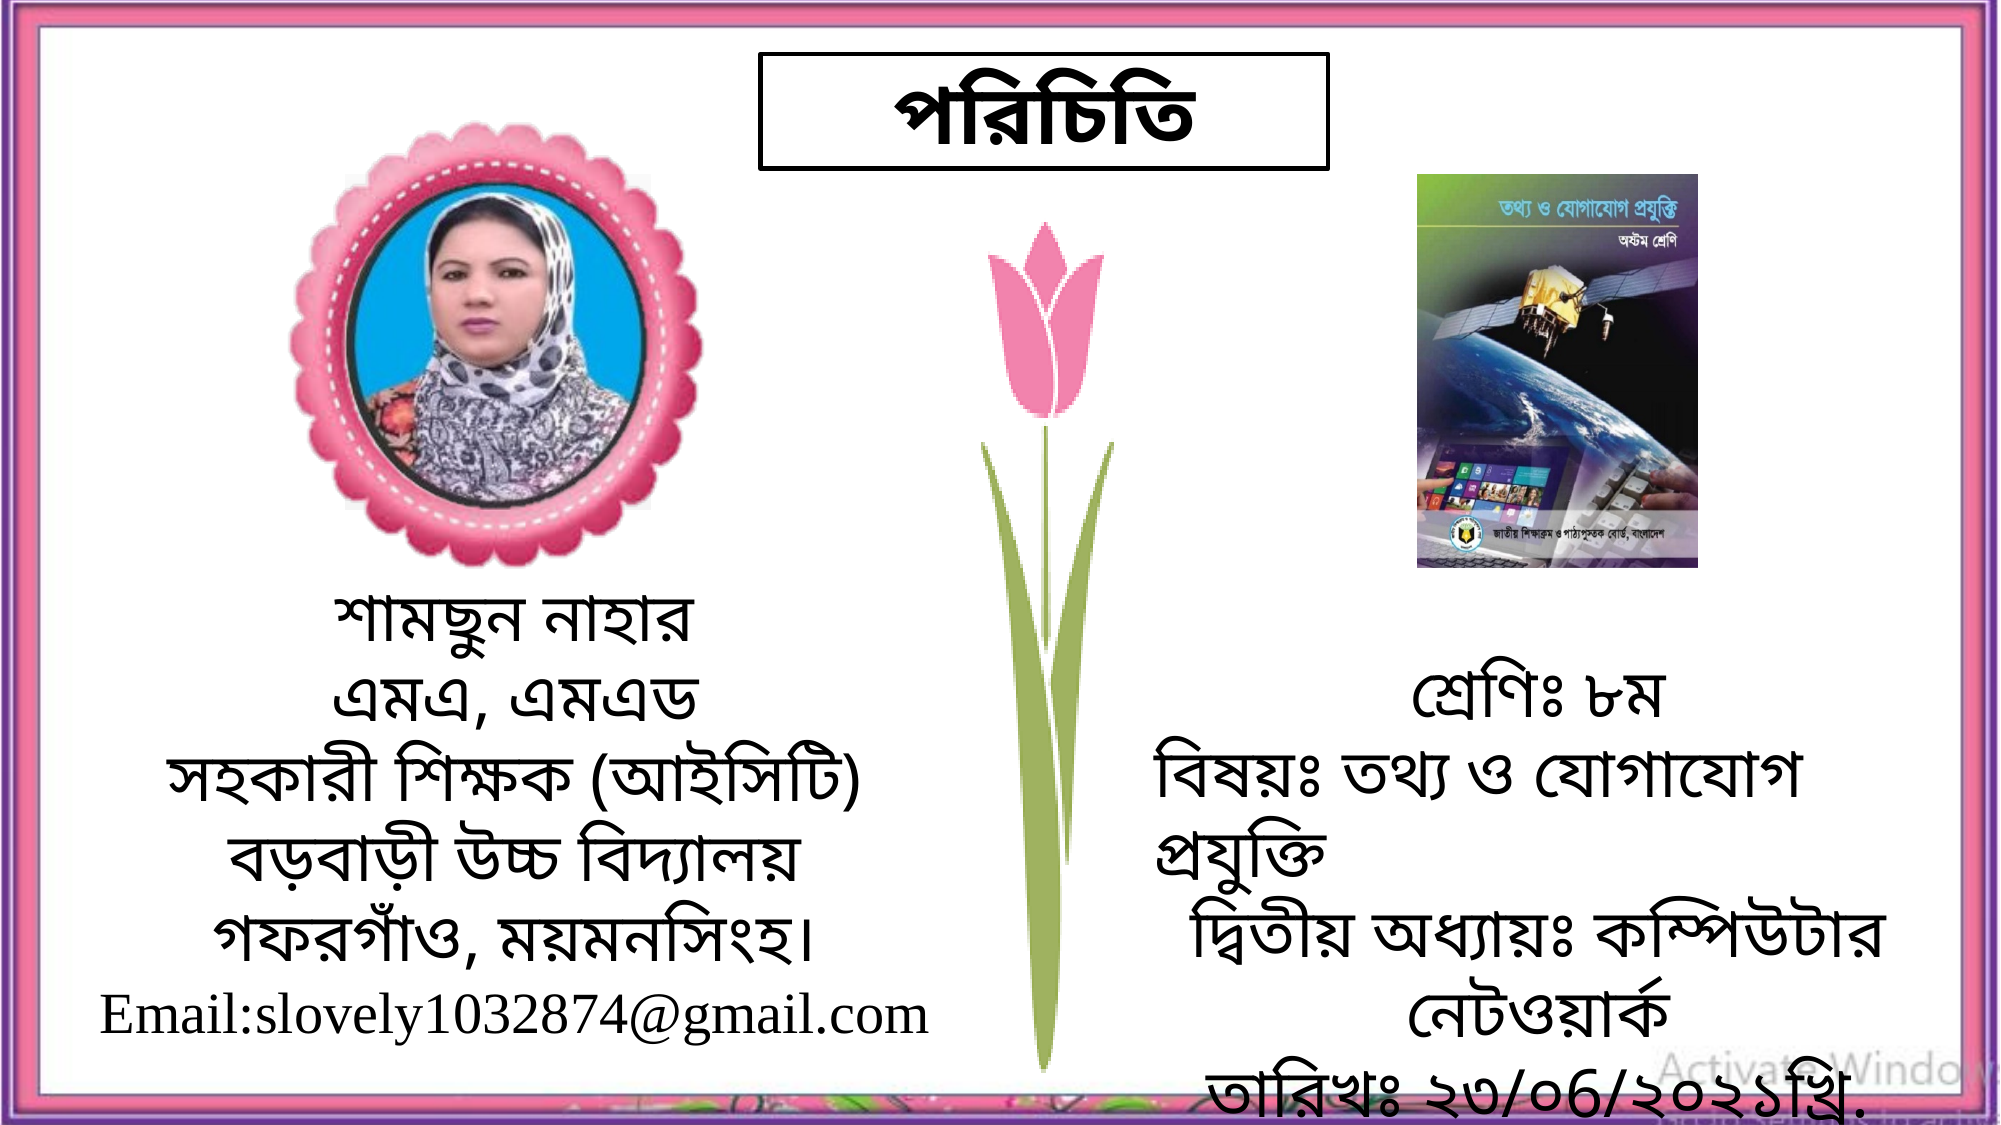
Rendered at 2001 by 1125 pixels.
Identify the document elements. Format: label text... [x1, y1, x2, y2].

text_box শামছুন নাহার এমএ, এমএড সহকারী শিক্ষক (আইসিটি) বড়বাড়ী উচ্চ বিদ্যালয় গফরগাঁও, ময়মনসিংহ। Email:slovely1032874@gmail.com [21, 567, 975, 1053]
picture [0, 0, 2000, 1125]
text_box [283, 115, 710, 577]
text_box শ্রেণিঃ ৮ম বিষয়ঃ তথ্য ও যোগাযোগ প্রযুক্তি দ্বিতীয় অধ্যায়ঃ কম্পিউটার নেটওয়ার্ক তারিখঃ ২৩/০6/২০২১খ্রি. সময়ঃ ৫০ মিনিট [1139, 643, 1937, 1125]
text_box পরিচিতি [760, 54, 1328, 169]
